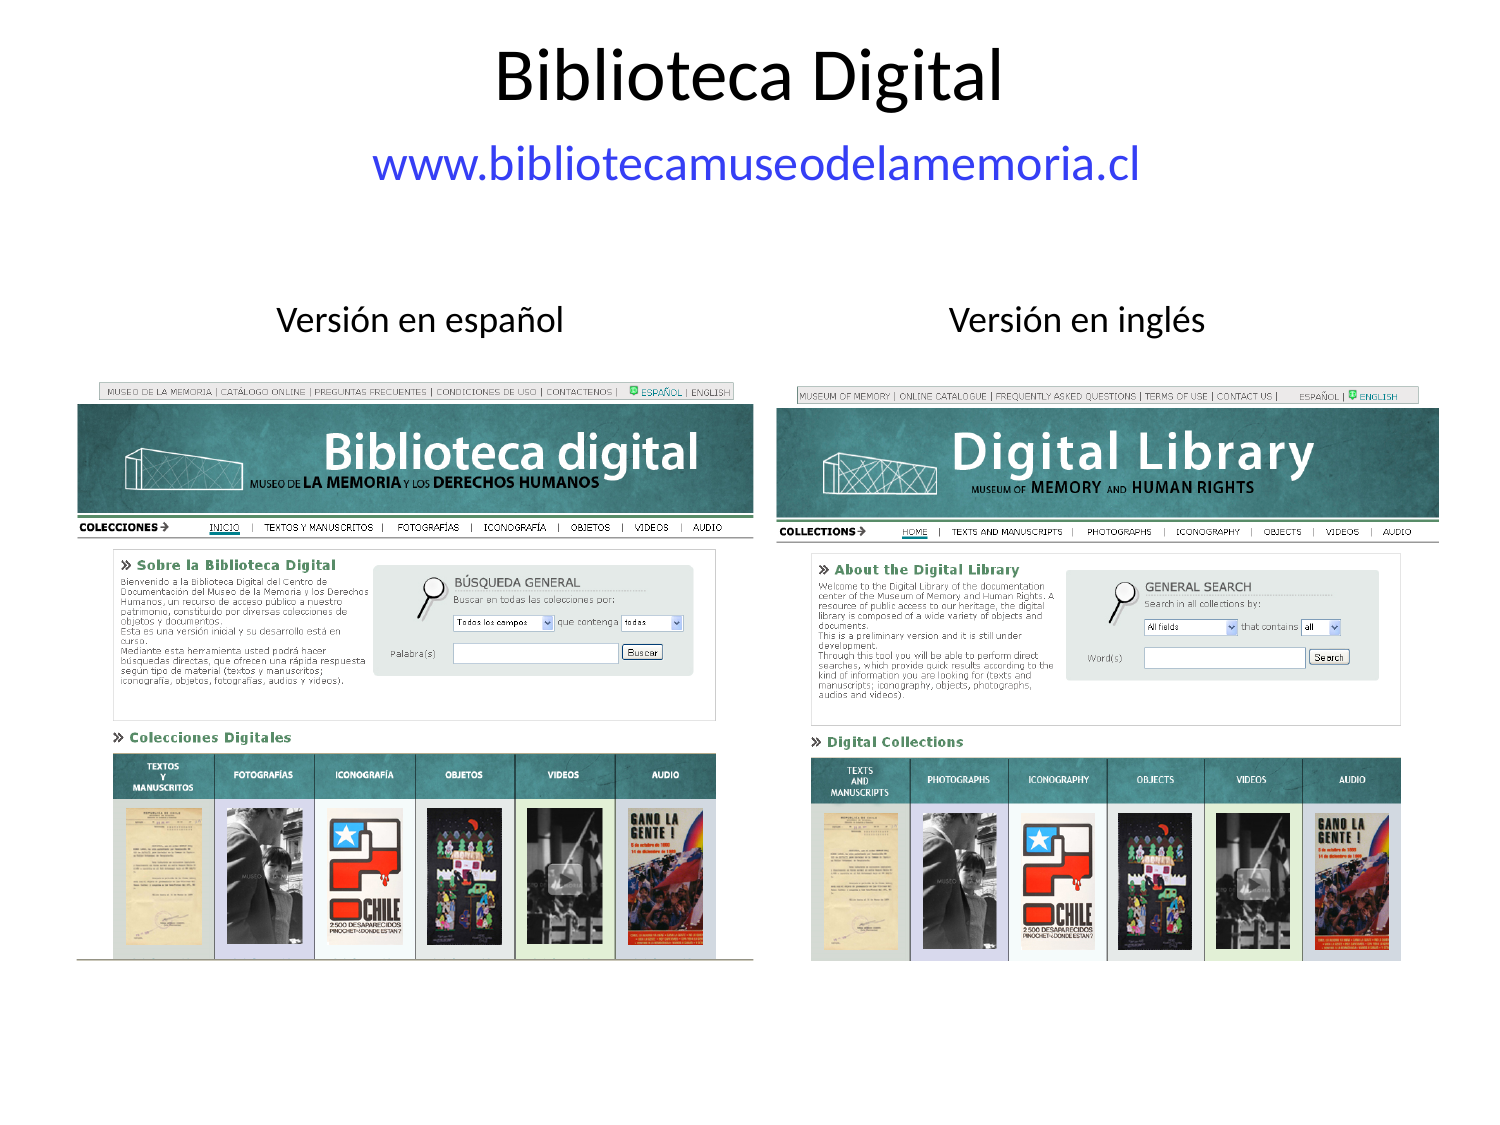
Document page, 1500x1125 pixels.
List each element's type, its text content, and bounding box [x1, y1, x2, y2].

text_box Versión en inglés [934, 287, 1221, 348]
picture [773, 381, 1448, 962]
text_box Biblioteca Digital [74, 0, 1425, 141]
text_box Versión en español [261, 287, 580, 348]
picture [76, 381, 754, 962]
text_box www.bibliotecamuseodelamemoria.cl [357, 123, 1157, 199]
